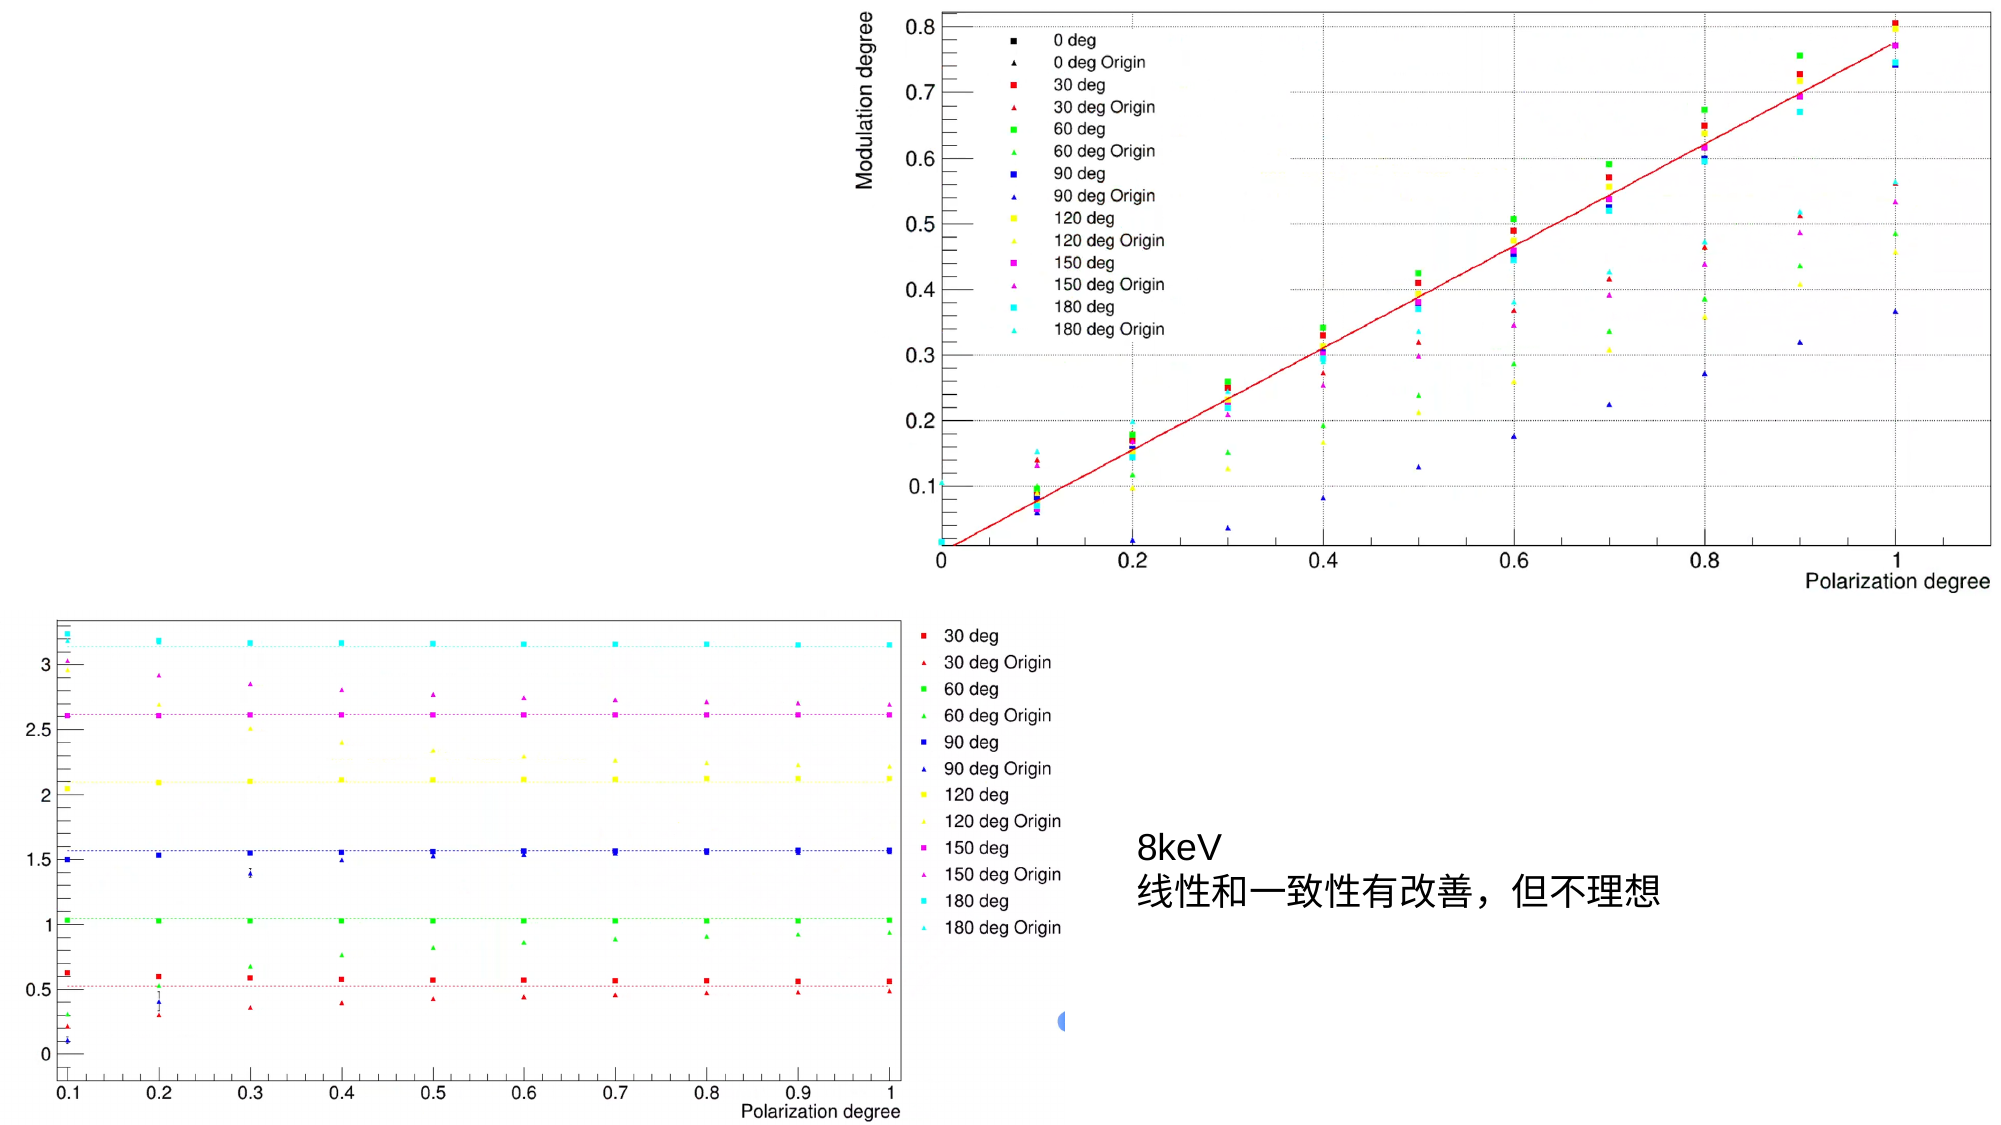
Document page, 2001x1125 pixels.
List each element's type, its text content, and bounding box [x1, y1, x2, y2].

picture [850, 0, 2000, 597]
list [0, 610, 1065, 1125]
text_box 8keV 线性和一致性有改善，但不理想 [1122, 815, 1789, 965]
